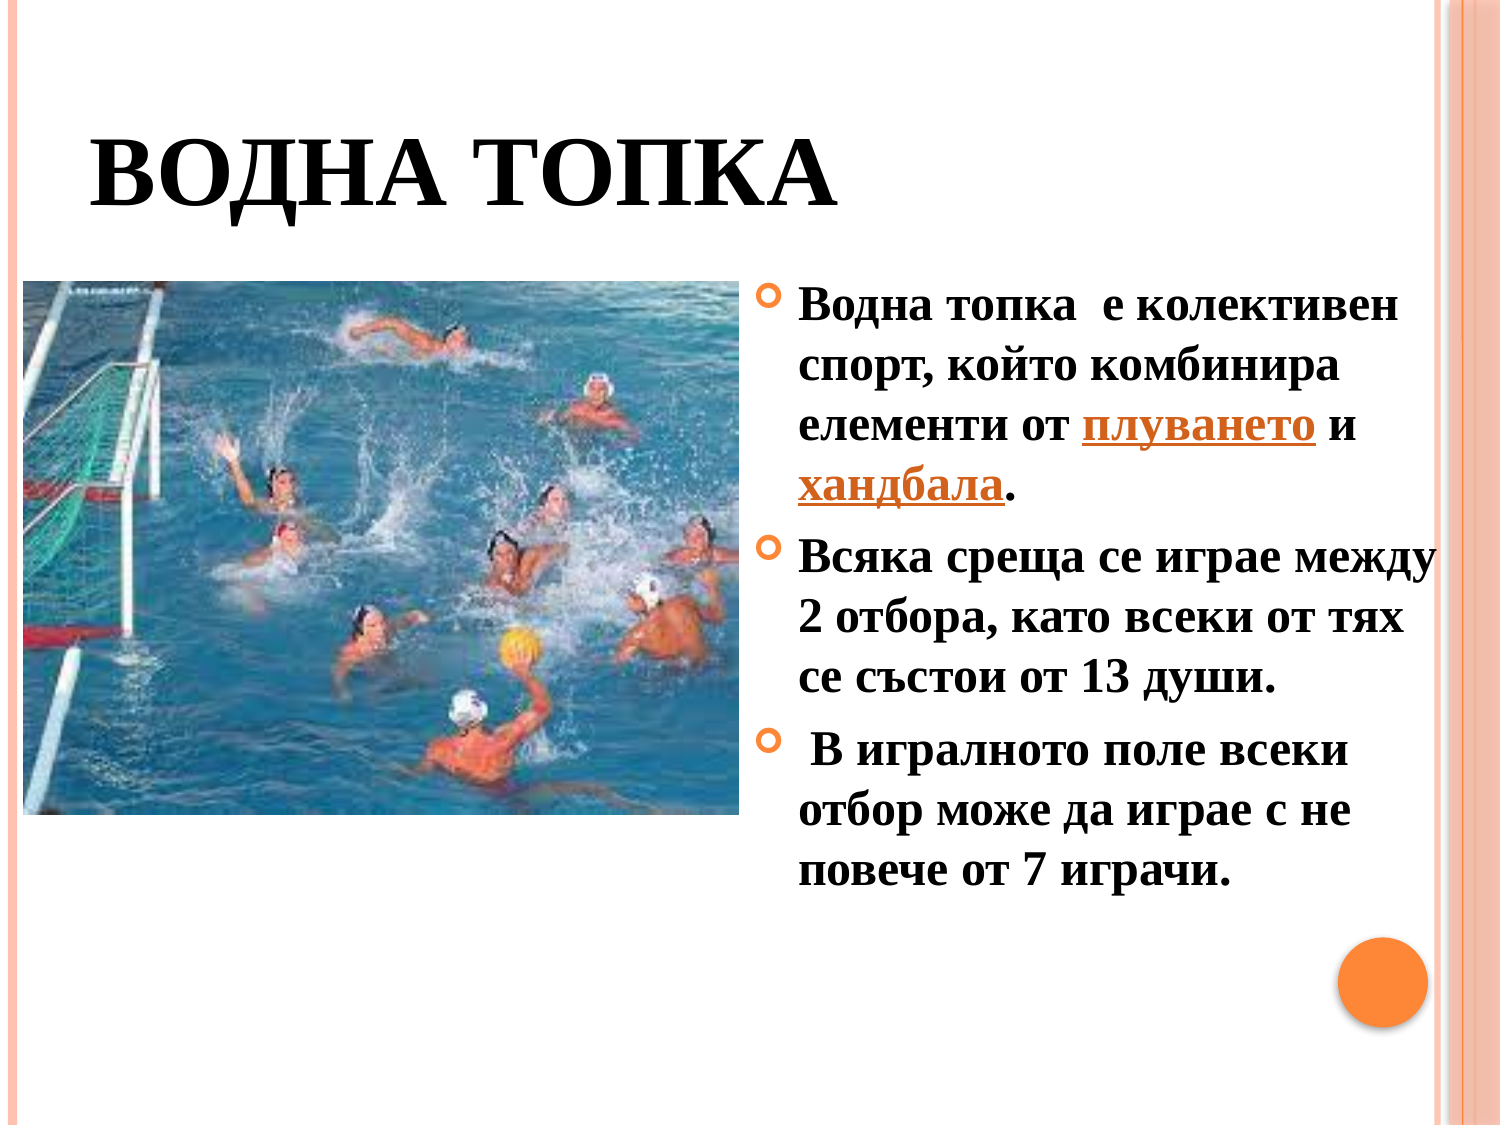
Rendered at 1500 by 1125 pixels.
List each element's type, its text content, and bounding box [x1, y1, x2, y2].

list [22, 280, 739, 816]
title Водна топка [75, 45, 1300, 233]
list Водна топка е колективен спорт, който комбинира елементи от плуването и хандбала. Всяка среща се играе между 2 отбора, като всеки от тях се състои от 13 души. В игралното поле всеки отбор може да играе с не повече от 7 играчи. [738, 262, 1454, 1005]
